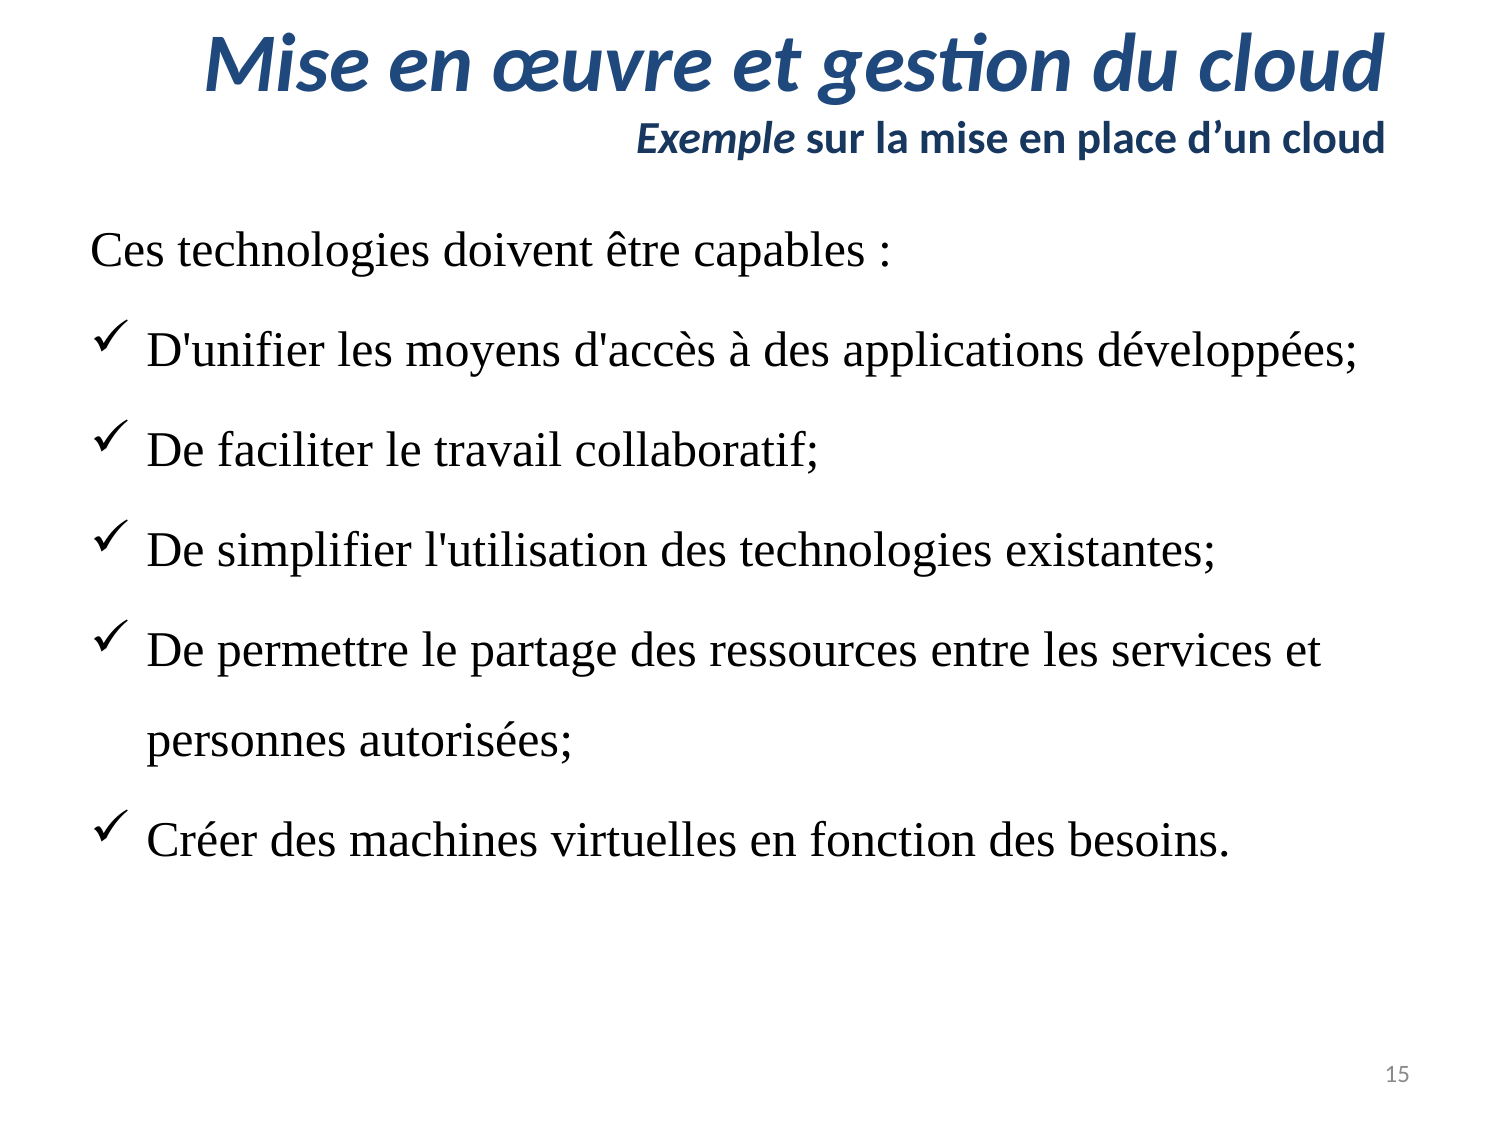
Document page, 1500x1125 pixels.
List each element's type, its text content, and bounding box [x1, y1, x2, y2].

title Mise en œuvre et gestion du cloud Exemple sur la mise en place d’un cloud [51, 0, 1402, 180]
slide_number 15 [1074, 1042, 1425, 1103]
list Ces technologies doivent être capables : D'unifier les moyens d'accès à des applications développées; De faciliter le travail collaboratif; De simplifier l'utilisation des technologies existantes; De permettre le partage des ressources entre les services et personnes autorisées; Créer des machines virtuelles en fonction des besoins. [75, 179, 1425, 1125]
